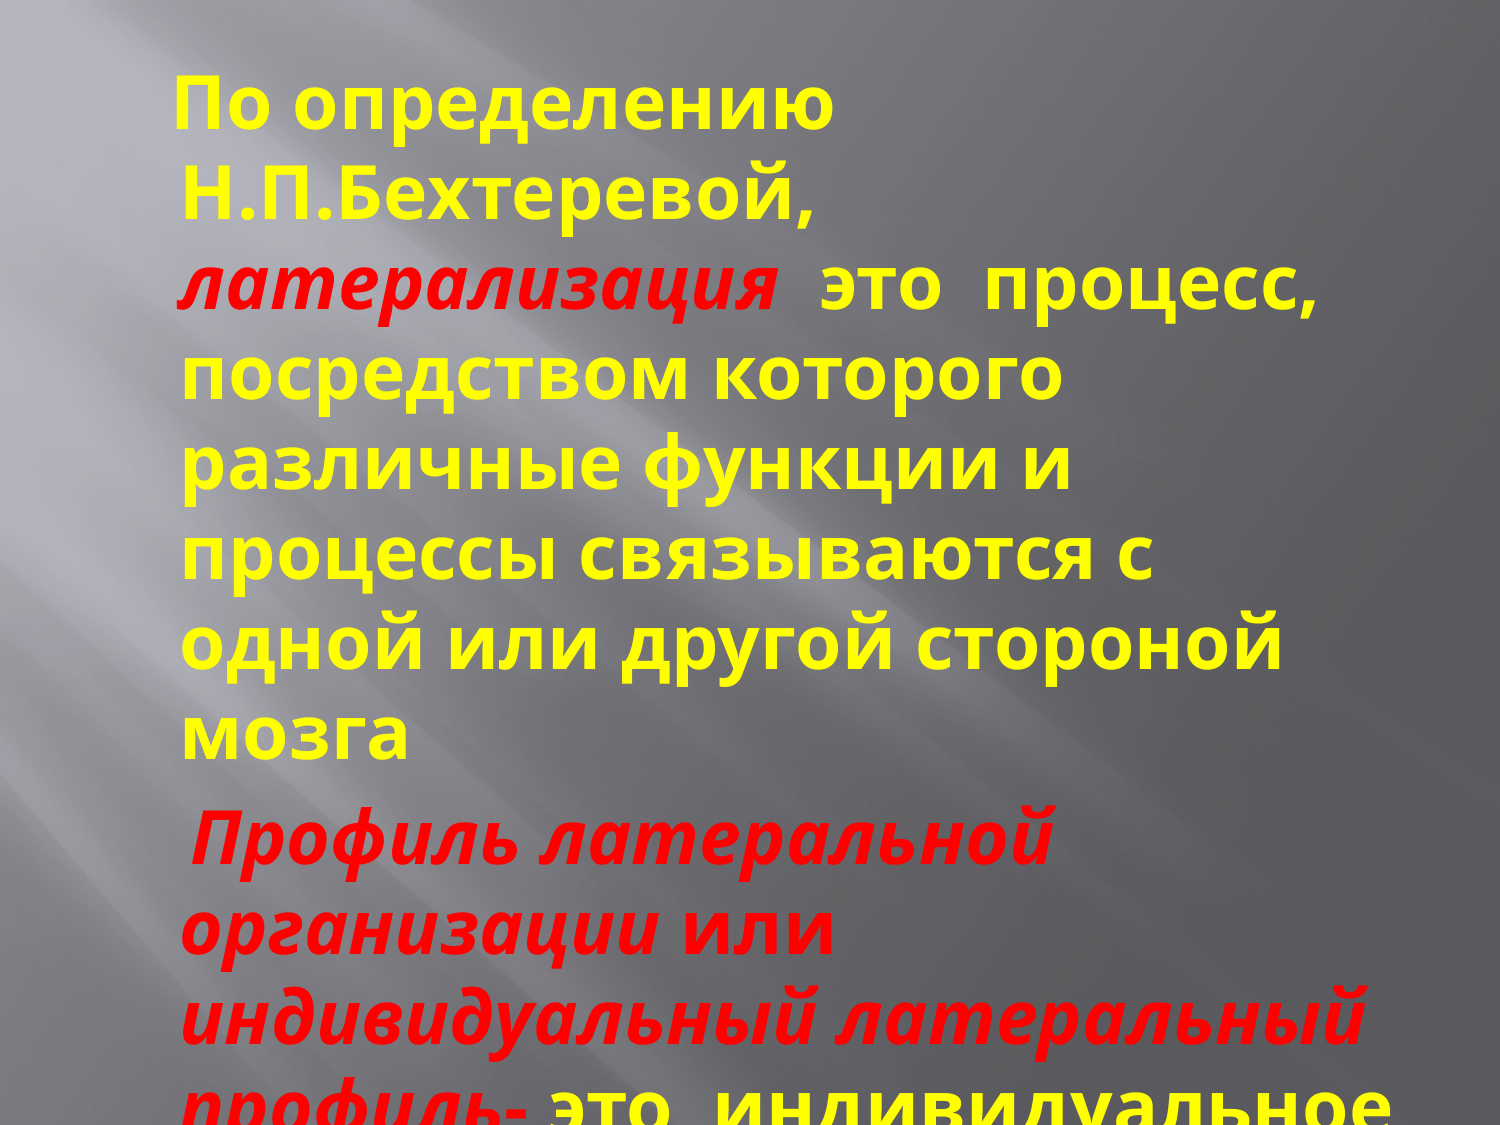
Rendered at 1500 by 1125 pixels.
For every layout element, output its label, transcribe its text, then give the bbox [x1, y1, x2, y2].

list По определению Н.П.Бехтеревой, латерализация это процесс, посредством которого различные функции и процессы связываются с одной или другой стороной мозга Профиль латеральной организации или индивидуальный латеральный профиль- это индивидуальное сочетание функциональной асимметрии полушарий, моторной и сенсорной асимметрии [75, 46, 1425, 1035]
